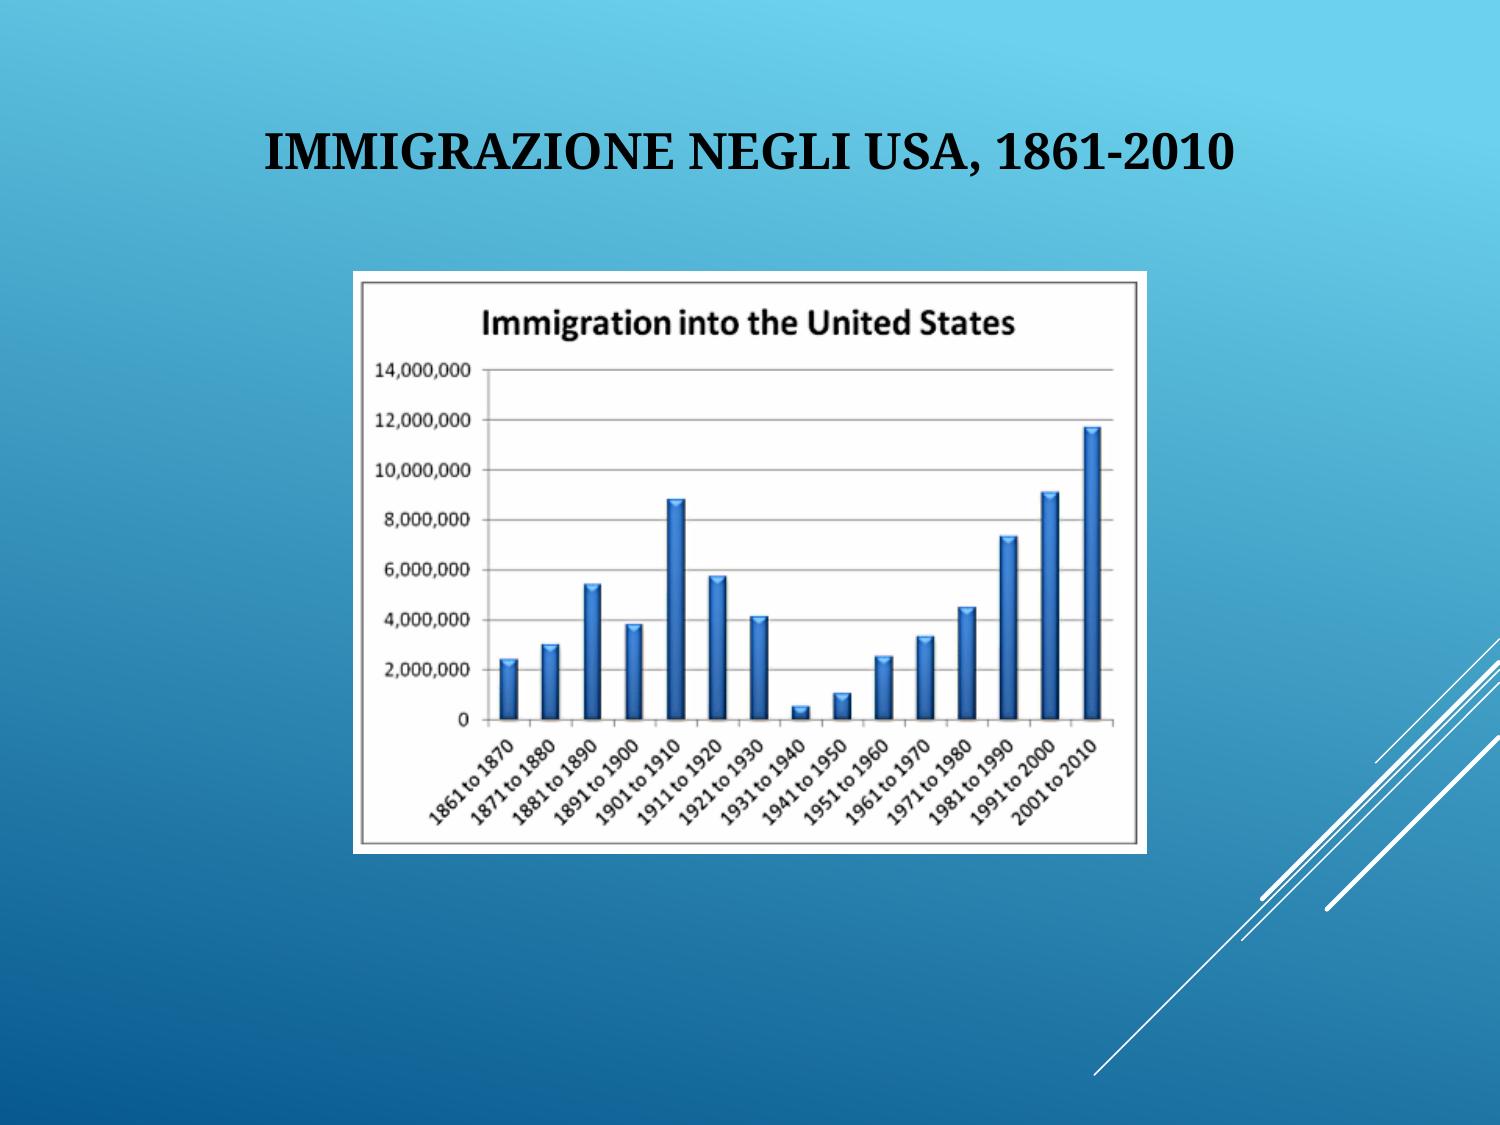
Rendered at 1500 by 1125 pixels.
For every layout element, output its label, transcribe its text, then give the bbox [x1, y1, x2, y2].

title Immigrazione negli usa, 1861-2010 [212, 24, 1288, 275]
picture [352, 270, 1148, 855]
